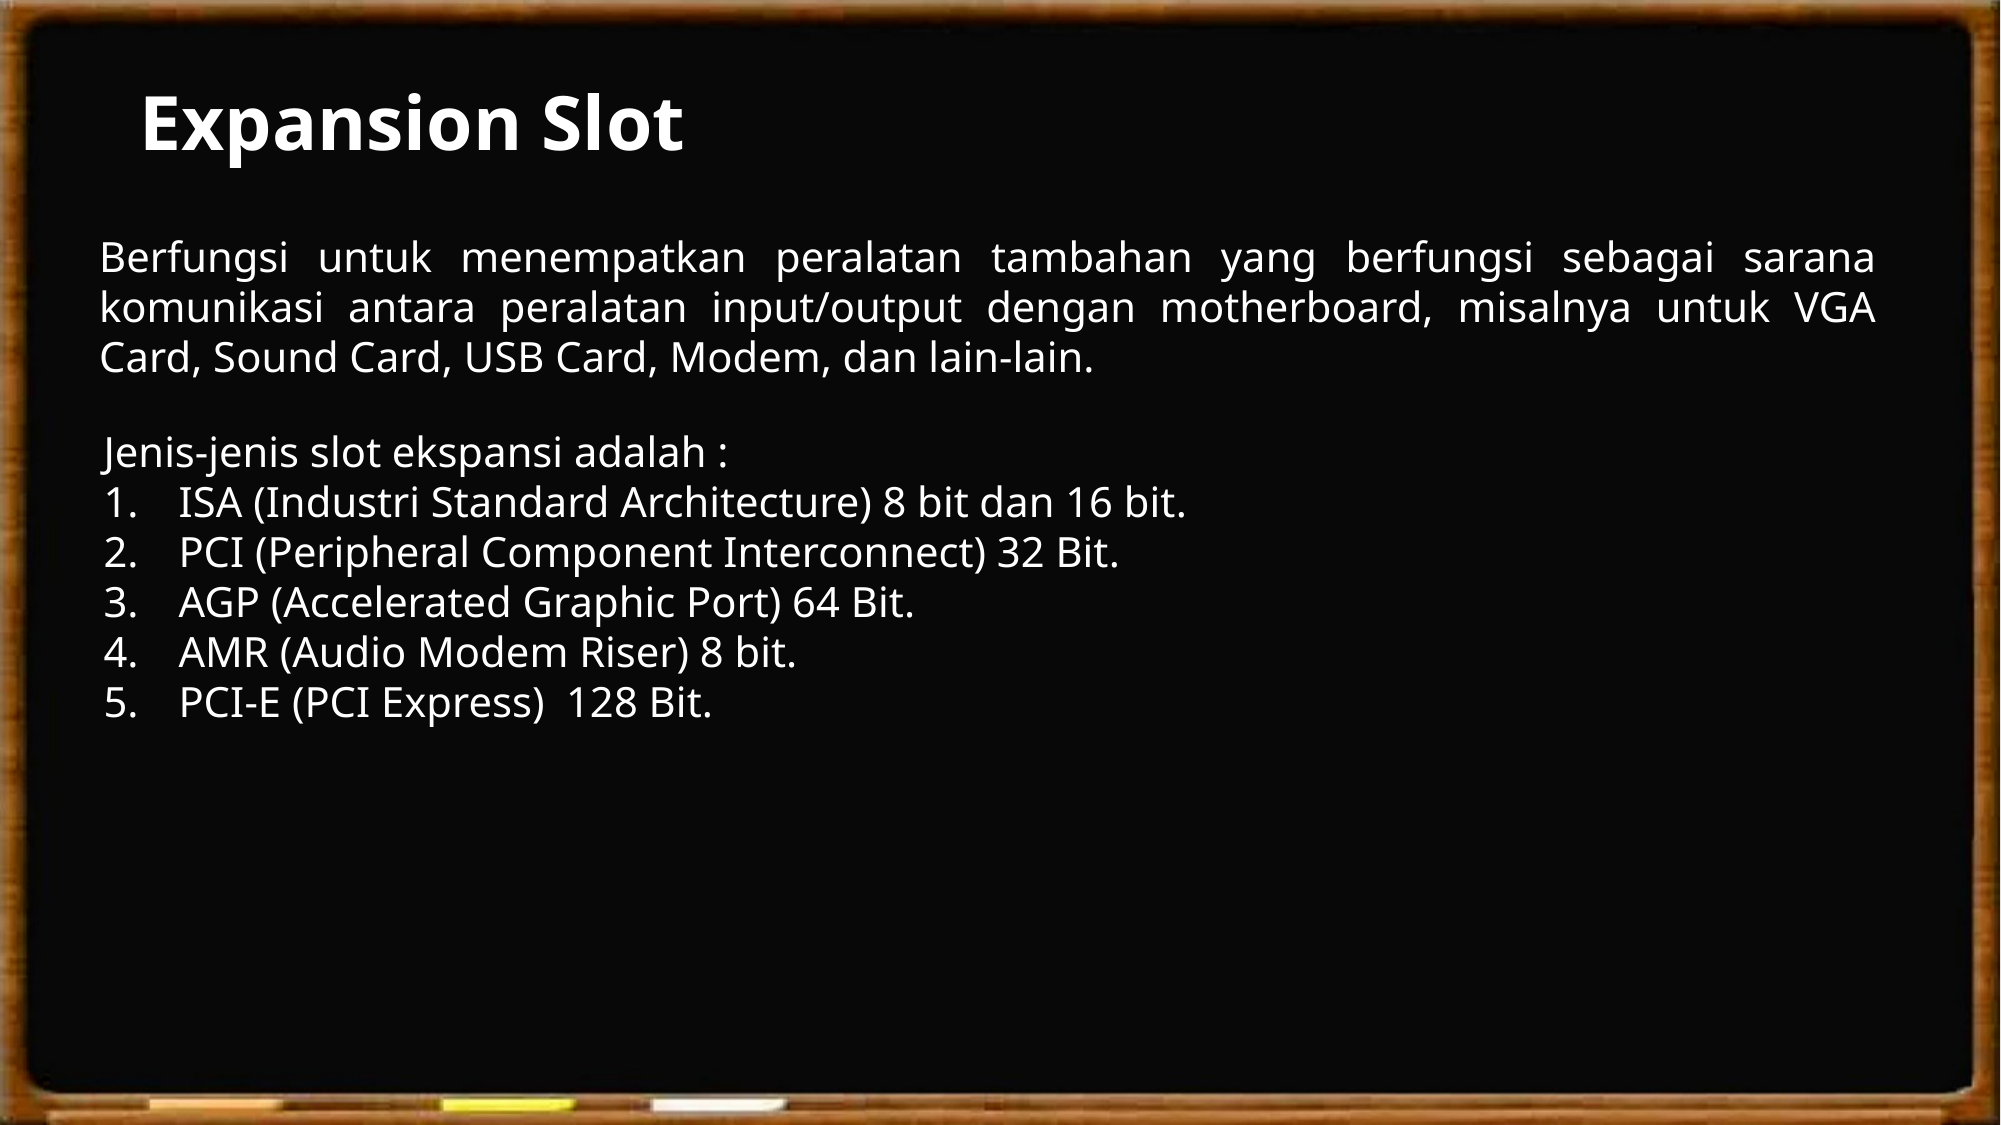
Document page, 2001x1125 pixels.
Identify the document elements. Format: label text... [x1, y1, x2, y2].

text_box Berfungsi untuk menempatkan peralatan tambahan yang berfungsi sebagai sarana komunikasi antara peralatan input/output dengan motherboard, misalnya untuk VGA Card, Sound Card, USB Card, Modem, dan lain-lain. [84, 223, 1892, 388]
picture [0, 0, 2001, 1125]
text_box Jenis-jenis slot ekspansi adalah : ISA (Industri Standard Architecture) 8 bit dan 16 bit. PCI (Peripheral Component Interconnect) 32 Bit. AGP (Accelerated Graphic Port) 64 Bit. AMR (Audio Modem Riser) 8 bit. PCI-E (PCI Express) 128 Bit. [88, 418, 1372, 734]
text_box Expansion Slot [124, 67, 720, 173]
